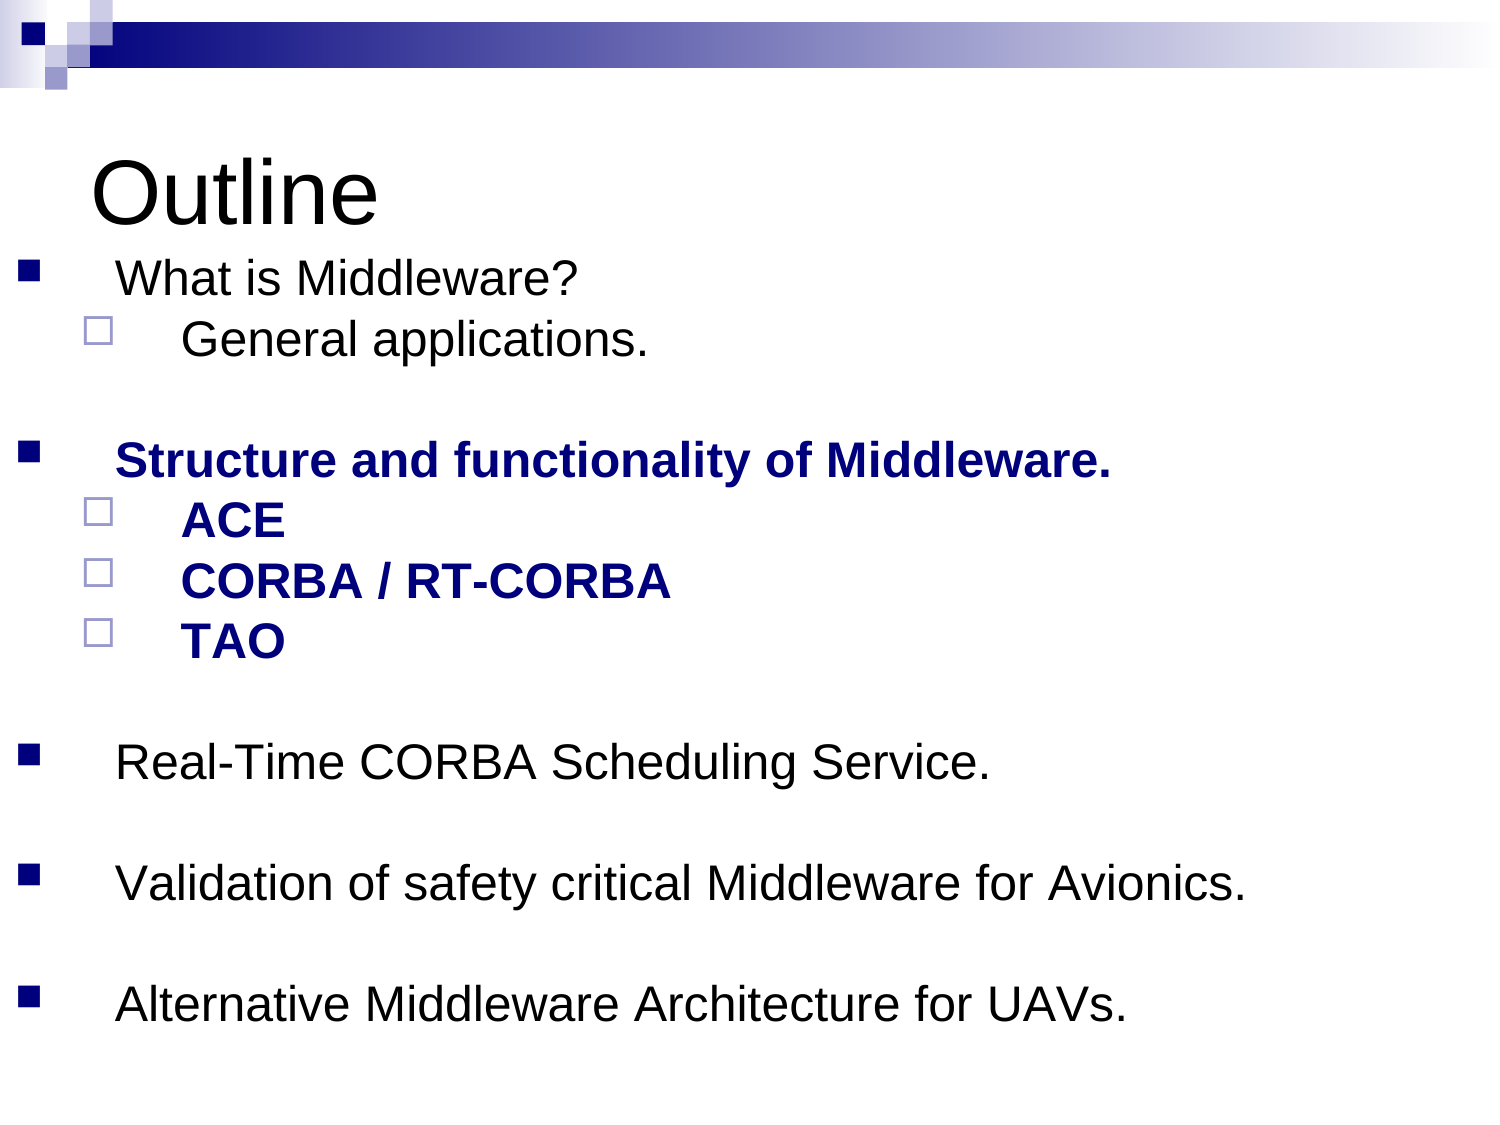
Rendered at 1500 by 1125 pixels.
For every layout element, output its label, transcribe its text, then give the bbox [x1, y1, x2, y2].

list What is Middleware? General applications. Structure and functionality of Middleware. ACE CORBA / RT-CORBA TAO Real-Time CORBA Scheduling Service. Validation of safety critical Middleware for Avionics. Alternative Middleware Architecture for UAVs. [0, 249, 1450, 1088]
title Outline [75, 75, 1425, 249]
